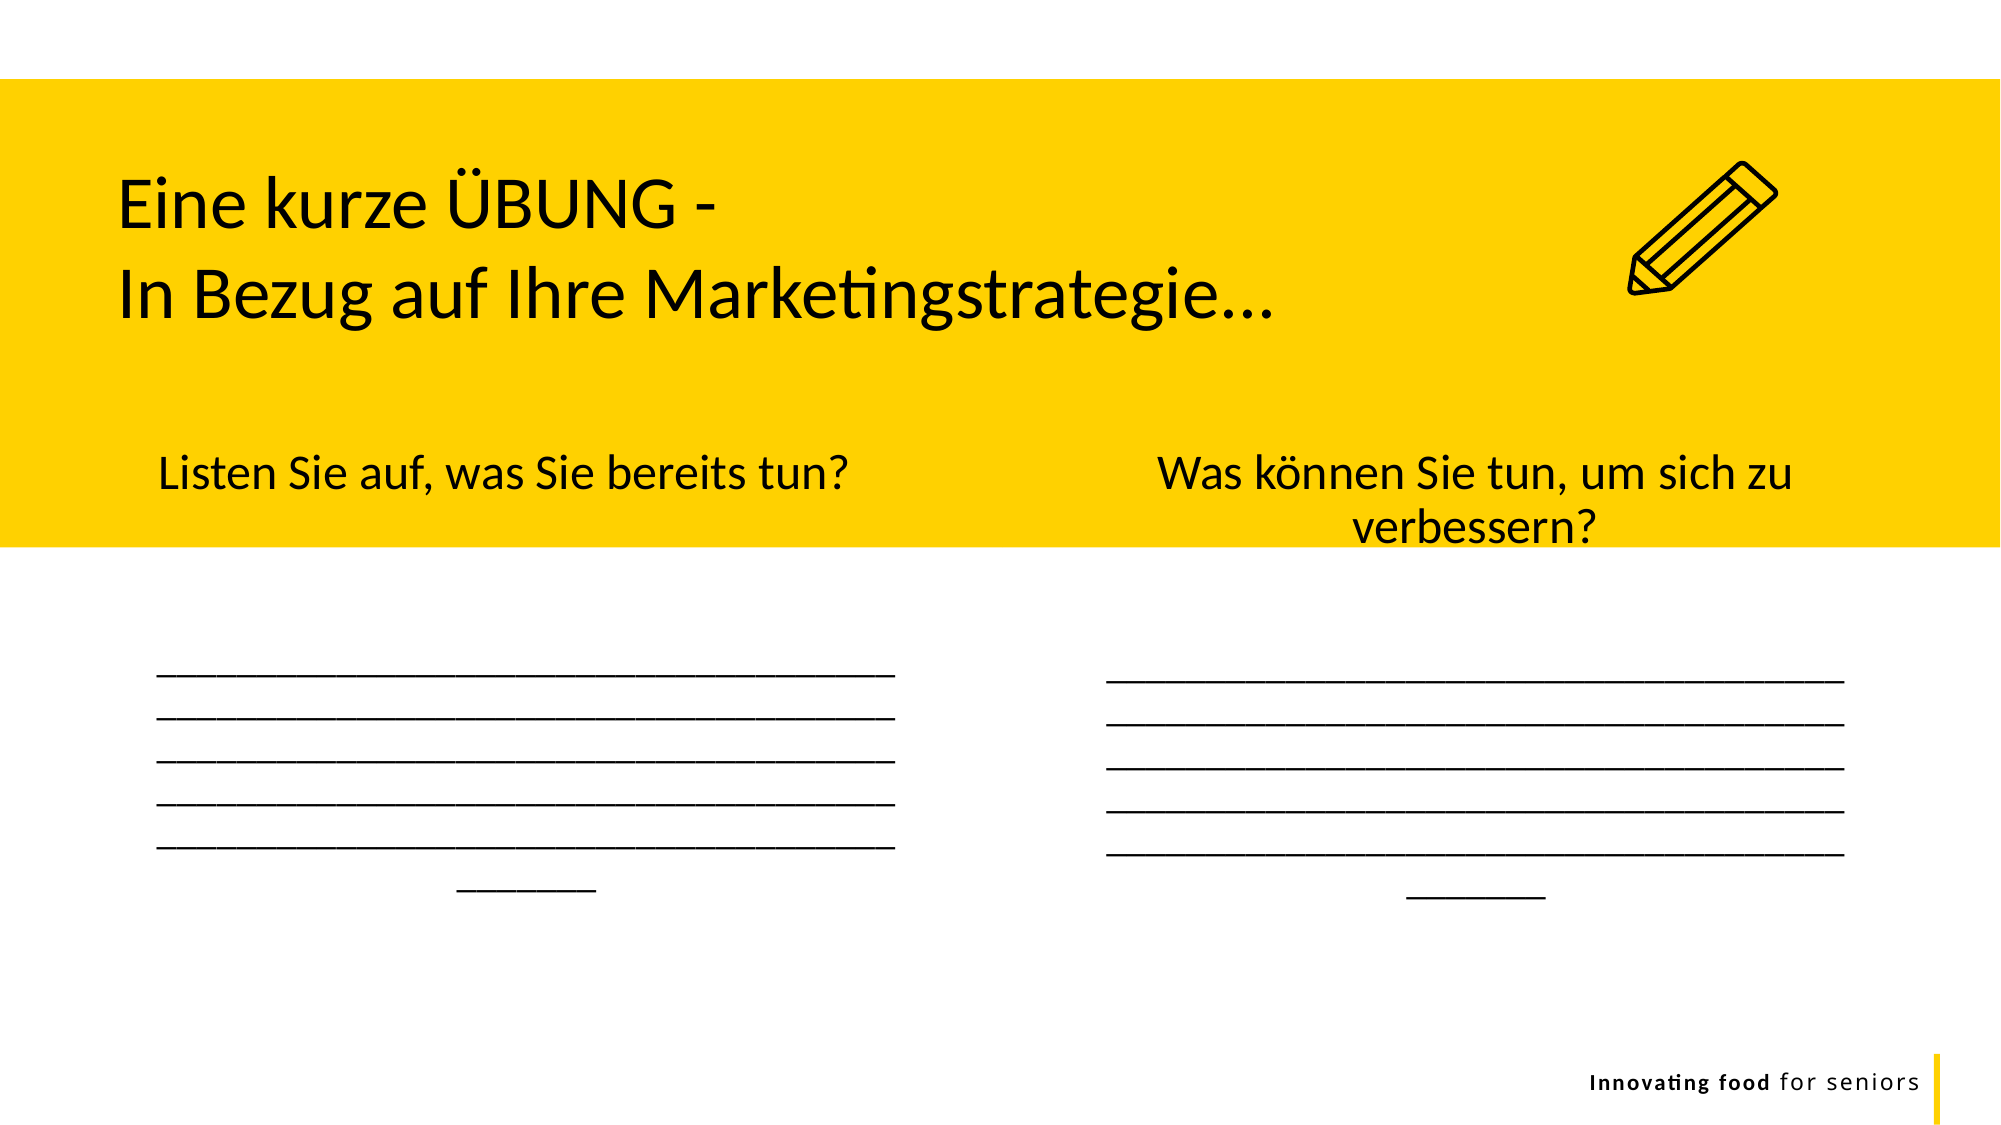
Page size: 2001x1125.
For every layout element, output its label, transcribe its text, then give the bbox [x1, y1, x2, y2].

list ________________________________________________________________________________________________________________________________________________________________________________________________ [103, 630, 918, 907]
text_box Eine kurze ÜBUNG - In Bezug auf Ihre Marketingstrategie... [101, 145, 1400, 341]
list Listen Sie auf, was Sie bereits tun? [103, 438, 918, 535]
list ________________________________________________________________________________________________________________________________________________________________________________________________ [1053, 636, 1867, 913]
list Was können Sie tun, um sich zu verbessern? [1068, 438, 1883, 535]
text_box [1629, 163, 1776, 294]
